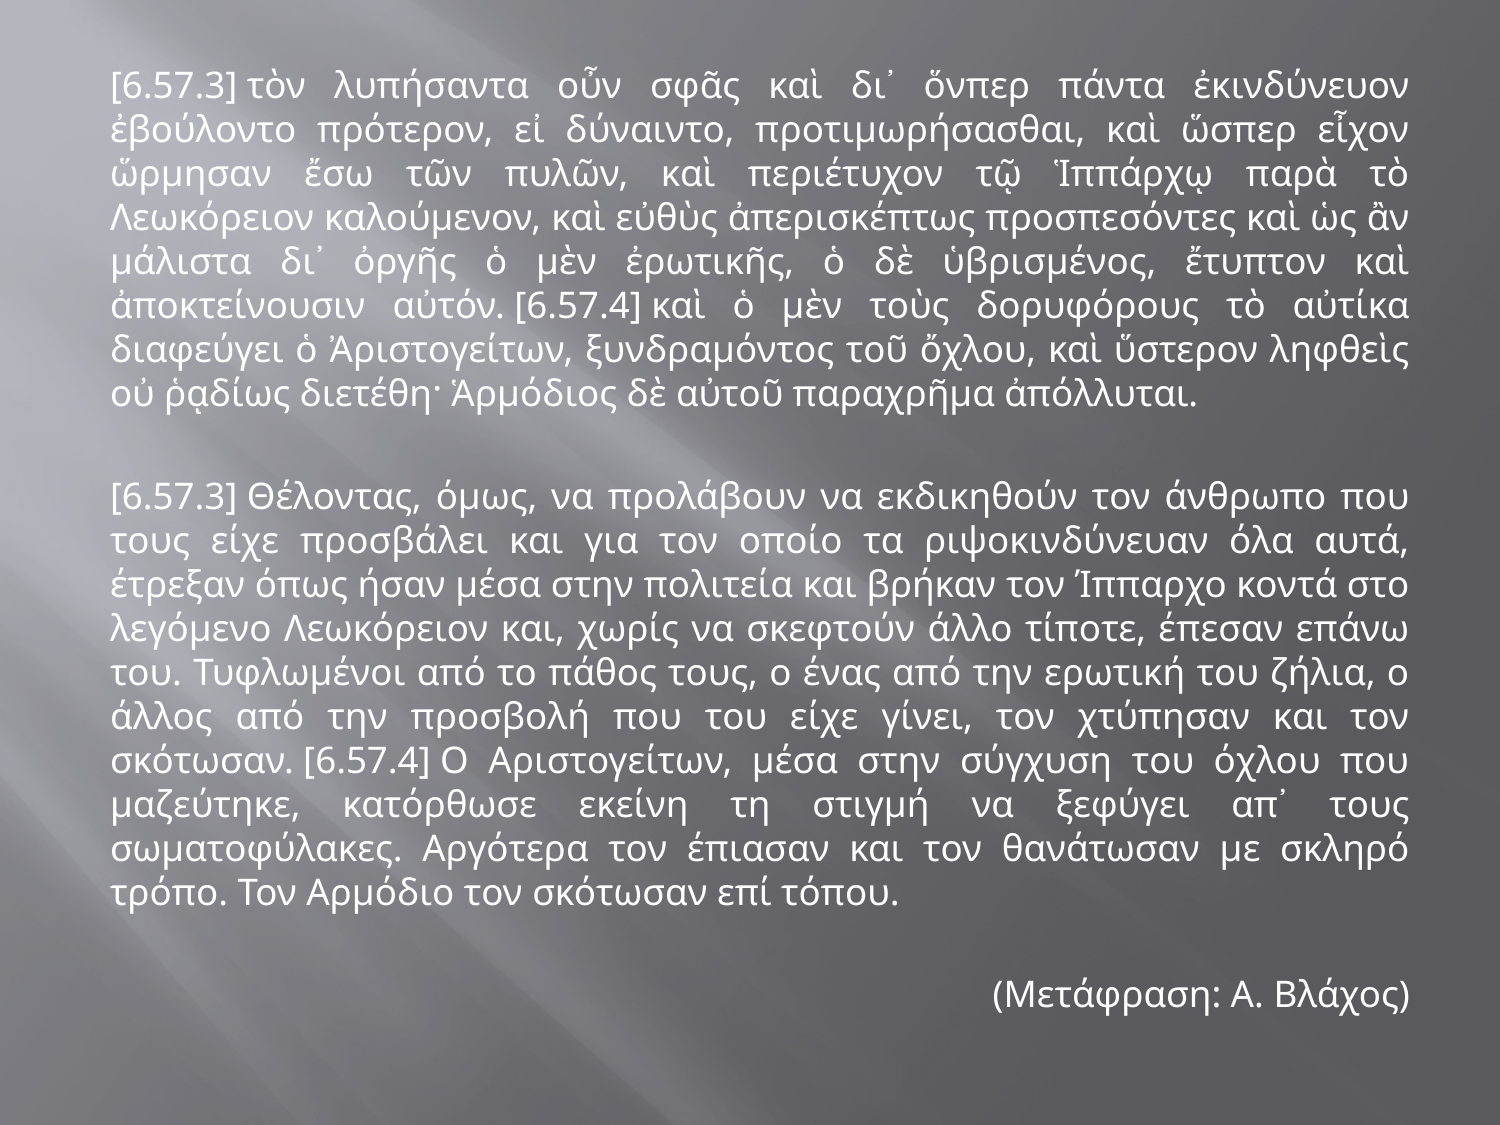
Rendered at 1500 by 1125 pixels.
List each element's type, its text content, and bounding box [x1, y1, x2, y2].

list [6.57.3] τὸν λυπήσαντα οὖν σφᾶς καὶ δι᾽ ὅνπερ πάντα ἐκινδύνευον ἐβούλοντο πρότερον, εἰ δύναιντο, προτιμωρήσασθαι, καὶ ὥσπερ εἶχον ὥρμησαν ἔσω τῶν πυλῶν, καὶ περιέτυχον τῷ Ἱππάρχῳ παρὰ τὸ Λεωκόρειον καλούμενον, καὶ εὐθὺς ἀπερισκέπτως προσπεσόντες καὶ ὡς ἂν μάλιστα δι᾽ ὀργῆς ὁ μὲν ἐρωτικῆς, ὁ δὲ ὑβρισμένος, ἔτυπτον καὶ ἀποκτείνουσιν αὐτόν. [6.57.4] καὶ ὁ μὲν τοὺς δορυφόρους τὸ αὐτίκα διαφεύγει ὁ Ἀριστογείτων, ξυνδραμόντος τοῦ ὄχλου, καὶ ὕστερον ληφθεὶς οὐ ῥᾳδίως διετέθη· Ἁρμόδιος δὲ αὐτοῦ παραχρῆμα ἀπόλλυται. [6.57.3] Θέλοντας, όμως, να προλάβουν να εκδικηθούν τον άνθρωπο που τους είχε προσβάλει και για τον οποίο τα ριψοκινδύνευαν όλα αυτά, έτρεξαν όπως ήσαν μέσα στην πολιτεία και βρήκαν τον Ίππαρχο κοντά στο λεγόμενο Λεωκόρειον και, χωρίς να σκεφτούν άλλο τίποτε, έπεσαν επάνω του. Τυφλωμένοι από το πάθος τους, ο ένας από την ερωτική του ζήλια, ο άλλος από την προσβολή που του είχε γίνει, τον χτύπησαν και τον σκότωσαν. [6.57.4] Ο Αριστογείτων, μέσα στην σύγχυση του όχλου που μαζεύτηκε, κατόρθωσε εκείνη τη στιγμή να ξεφύγει απ᾽ τους σωματοφύλακες. Αργότερα τον έπιασαν και τον θανάτωσαν με σκληρό τρόπο. Τον Αρμόδιο τον σκότωσαν επί τόπου. (Μετάφραση: Α. Βλάχος) [75, 54, 1425, 1035]
